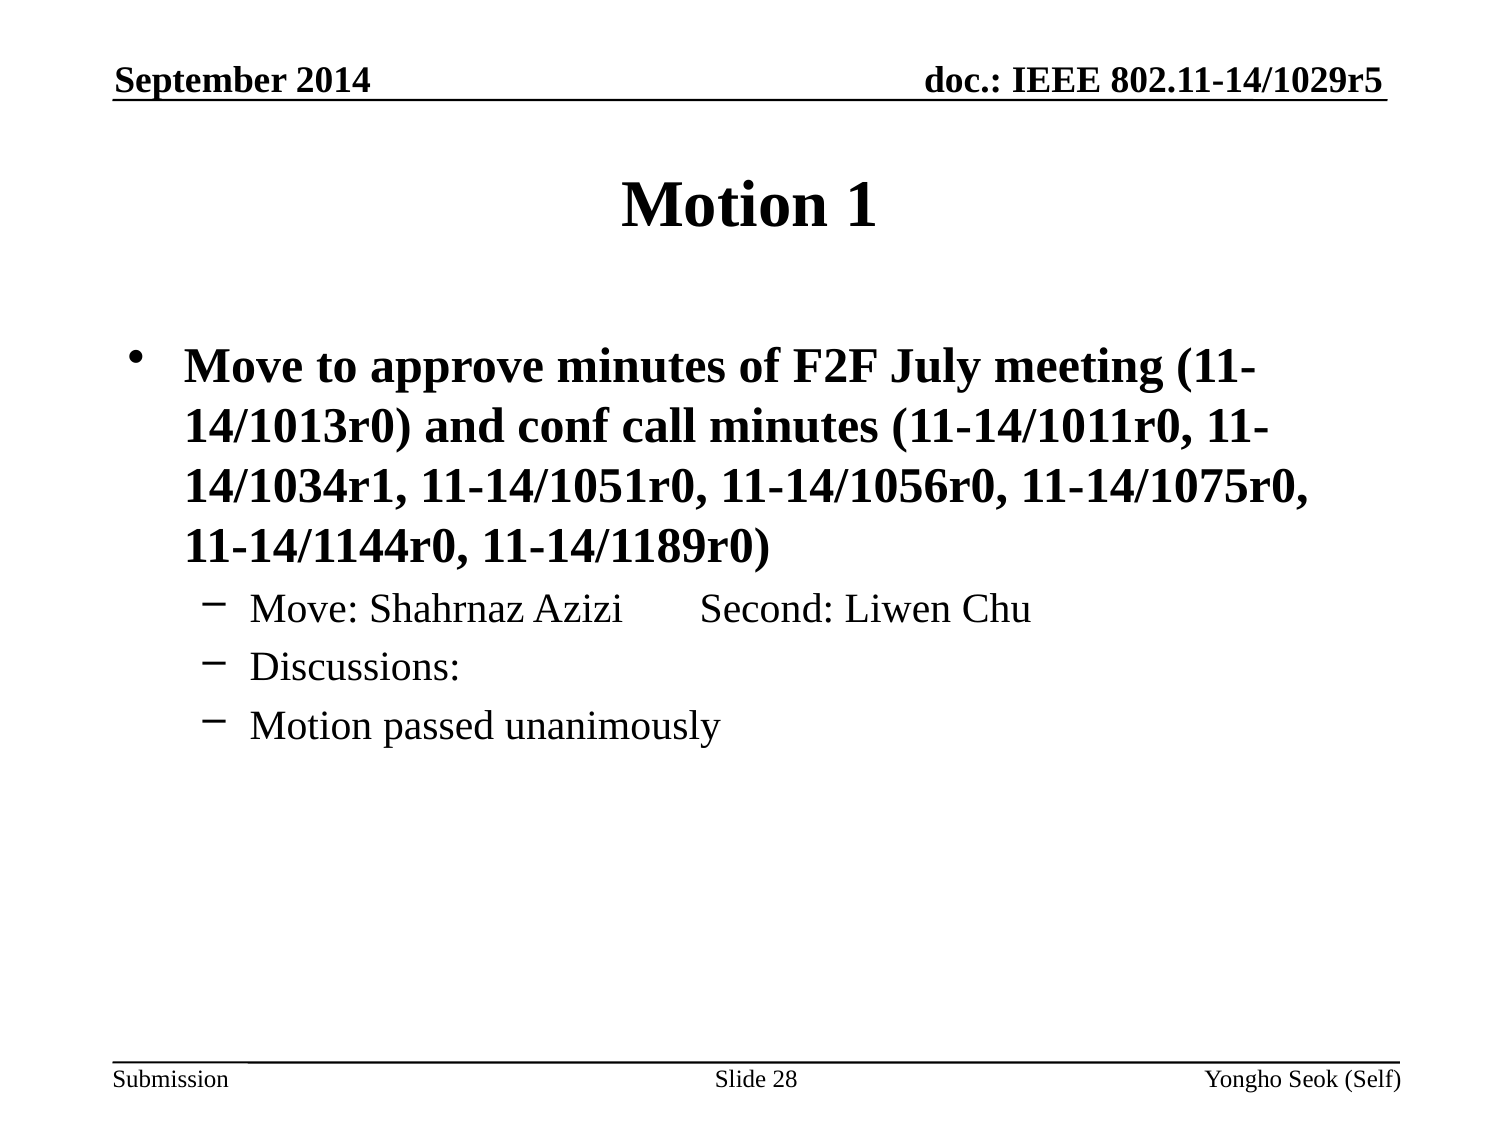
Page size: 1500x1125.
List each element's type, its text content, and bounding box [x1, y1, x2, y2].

footer Yongho Seok (Self) [1201, 1061, 1402, 1093]
slide_number Slide 28 [712, 1061, 800, 1093]
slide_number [114, 54, 374, 101]
title Motion 1 [112, 112, 1388, 288]
list Move to approve minutes of F2F July meeting (11-14/1013r0) and conf call minutes (11-14/1011r0, 11-14/1034r1, 11-14/1051r0, 11-14/1056r0, 11-14/1075r0, 11-14/1144r0, 11-14/1189r0) Move: Shahrnaz Azizi Second: Liwen Chu Discussions: Motion passed unanimously [112, 324, 1388, 1001]
